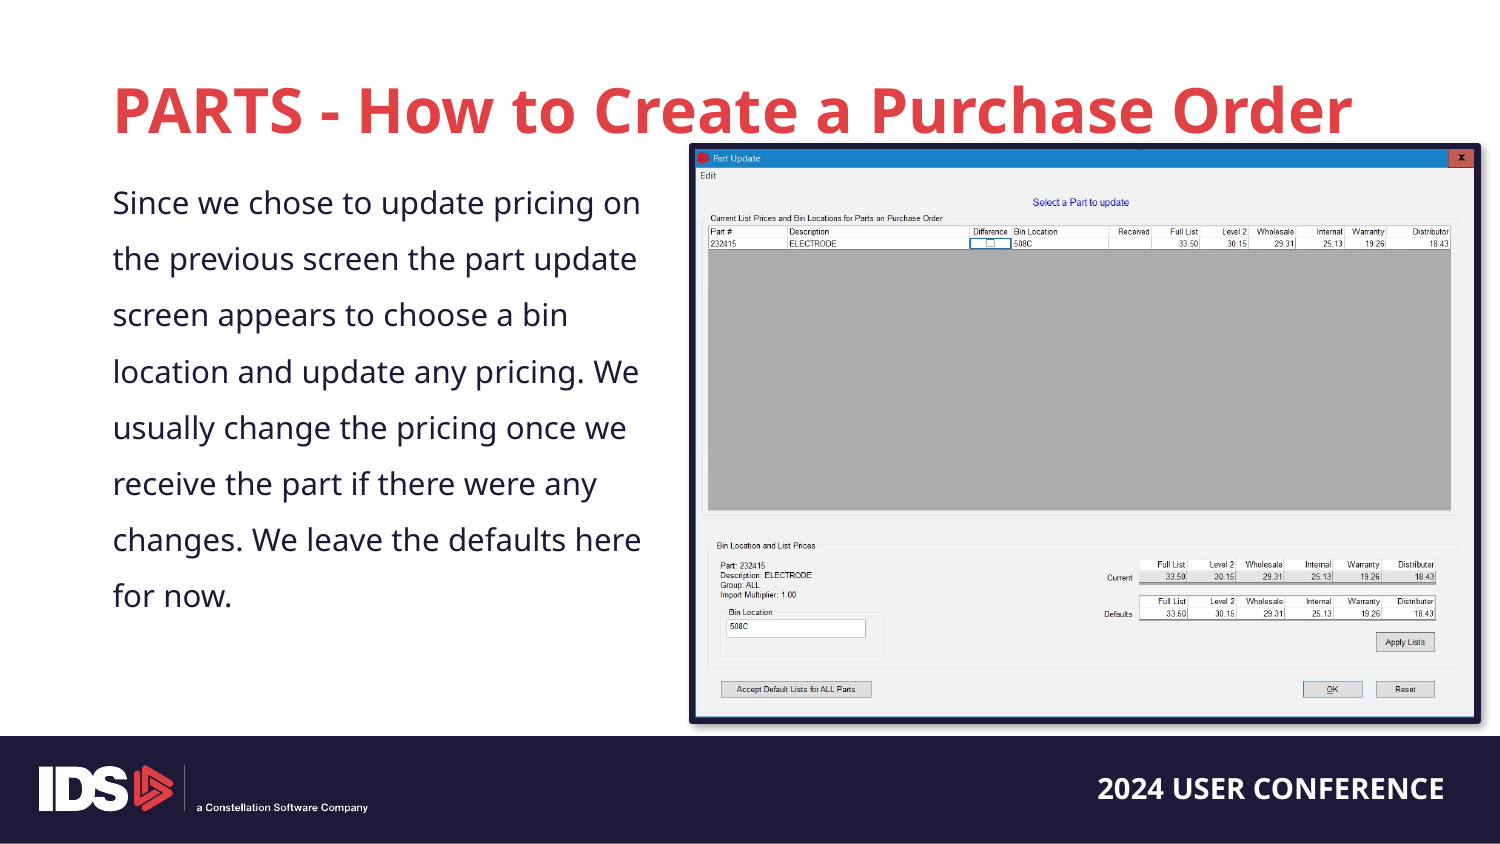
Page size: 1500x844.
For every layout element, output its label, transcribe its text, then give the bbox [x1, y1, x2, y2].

list PARTS - How to Create a Purchase Order [97, 56, 1475, 150]
picture [39, 765, 368, 813]
picture [694, 148, 1475, 719]
text_box Since we chose to update pricing on the previous screen the part update screen appears to choose a bin location and update any pricing. We usually change the pricing once we receive the part if there were any changes. We leave the defaults here for now. [97, 149, 680, 721]
